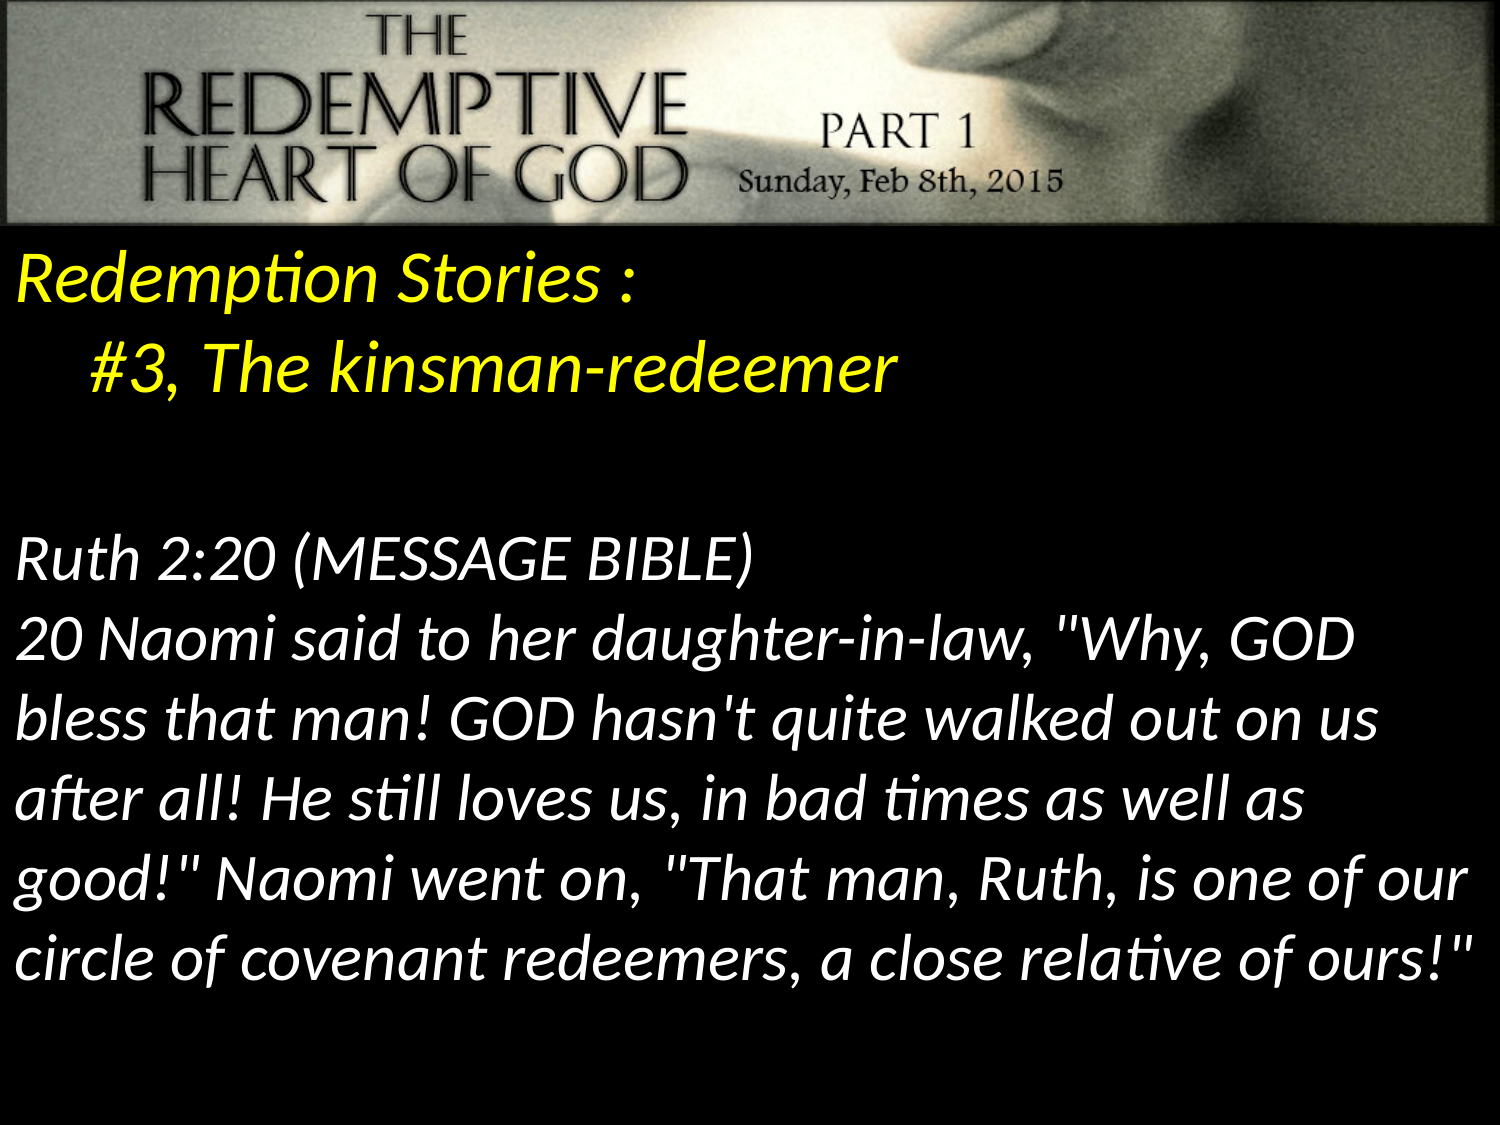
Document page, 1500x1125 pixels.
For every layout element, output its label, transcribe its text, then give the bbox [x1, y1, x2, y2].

picture [0, 0, 1500, 220]
text_box Ruth 2:20 (MESSAGE BIBLE) 20 Naomi said to her daughter-in-law, "Why, GOD bless that man! GOD hasn't quite walked out on us after all! He still loves us, in bad times as well as good!" Naomi went on, "That man, Ruth, is one of our circle of covenant redeemers, a close relative of ours!" [0, 506, 1500, 1001]
text_box Redemption Stories : #3, The kinsman-redeemer [0, 220, 1500, 416]
